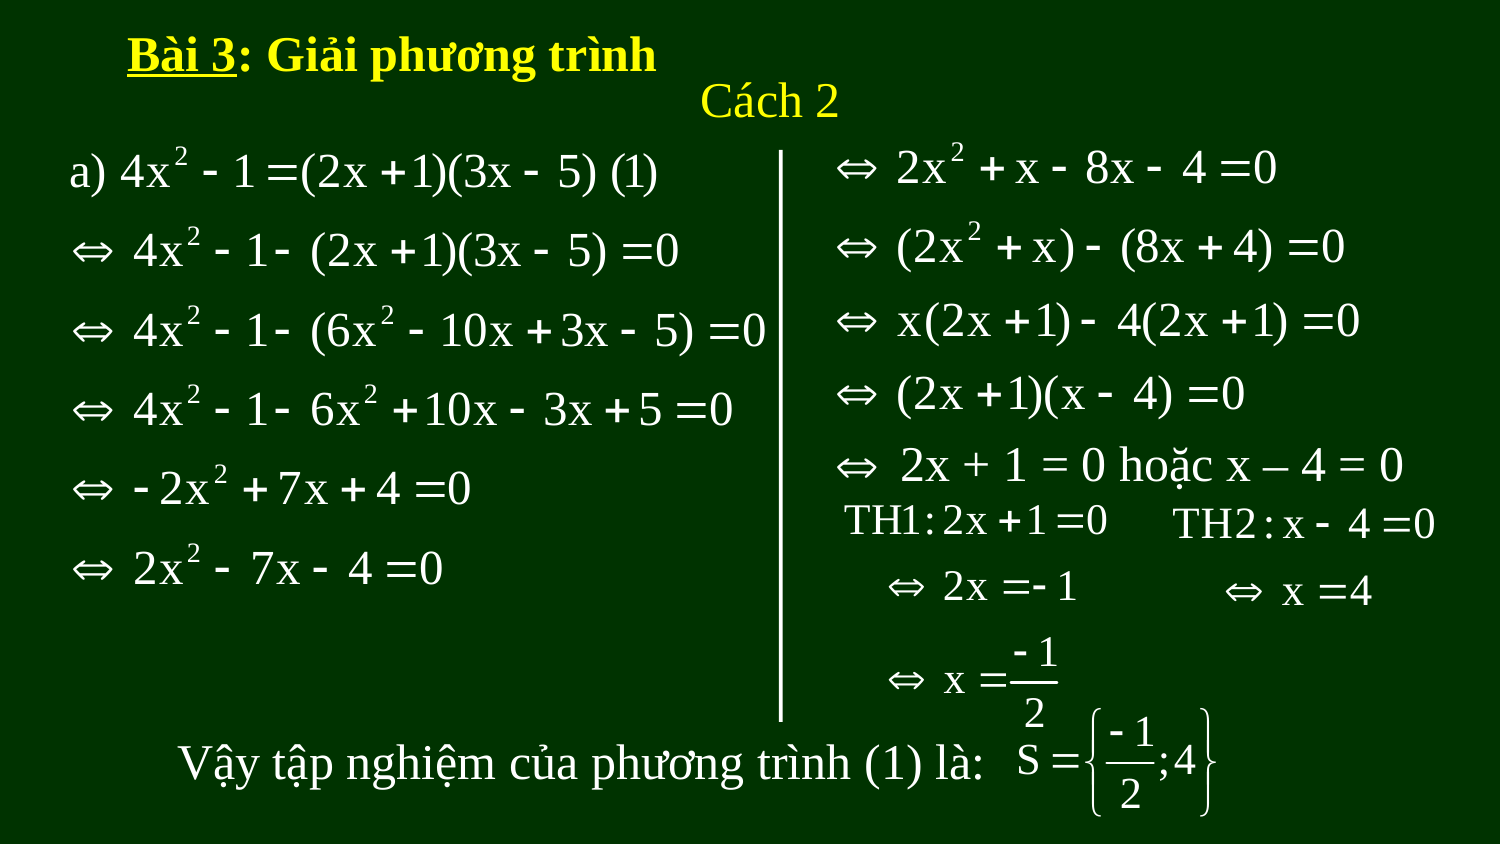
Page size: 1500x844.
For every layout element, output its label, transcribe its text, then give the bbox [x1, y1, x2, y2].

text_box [1012, 700, 1226, 825]
text_box Bài 3: Giải phương trình [112, 13, 781, 89]
text_box 2x + 1 = 0 hoặc x – 4 = 0 [1373, 423, 1475, 499]
text_box Cách 2 [658, 60, 884, 136]
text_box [827, 129, 1370, 494]
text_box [1167, 499, 1444, 625]
text_box Vậy tập nghiệm của phương trình (1) là: [162, 721, 1013, 844]
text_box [838, 497, 1115, 736]
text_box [63, 135, 774, 594]
